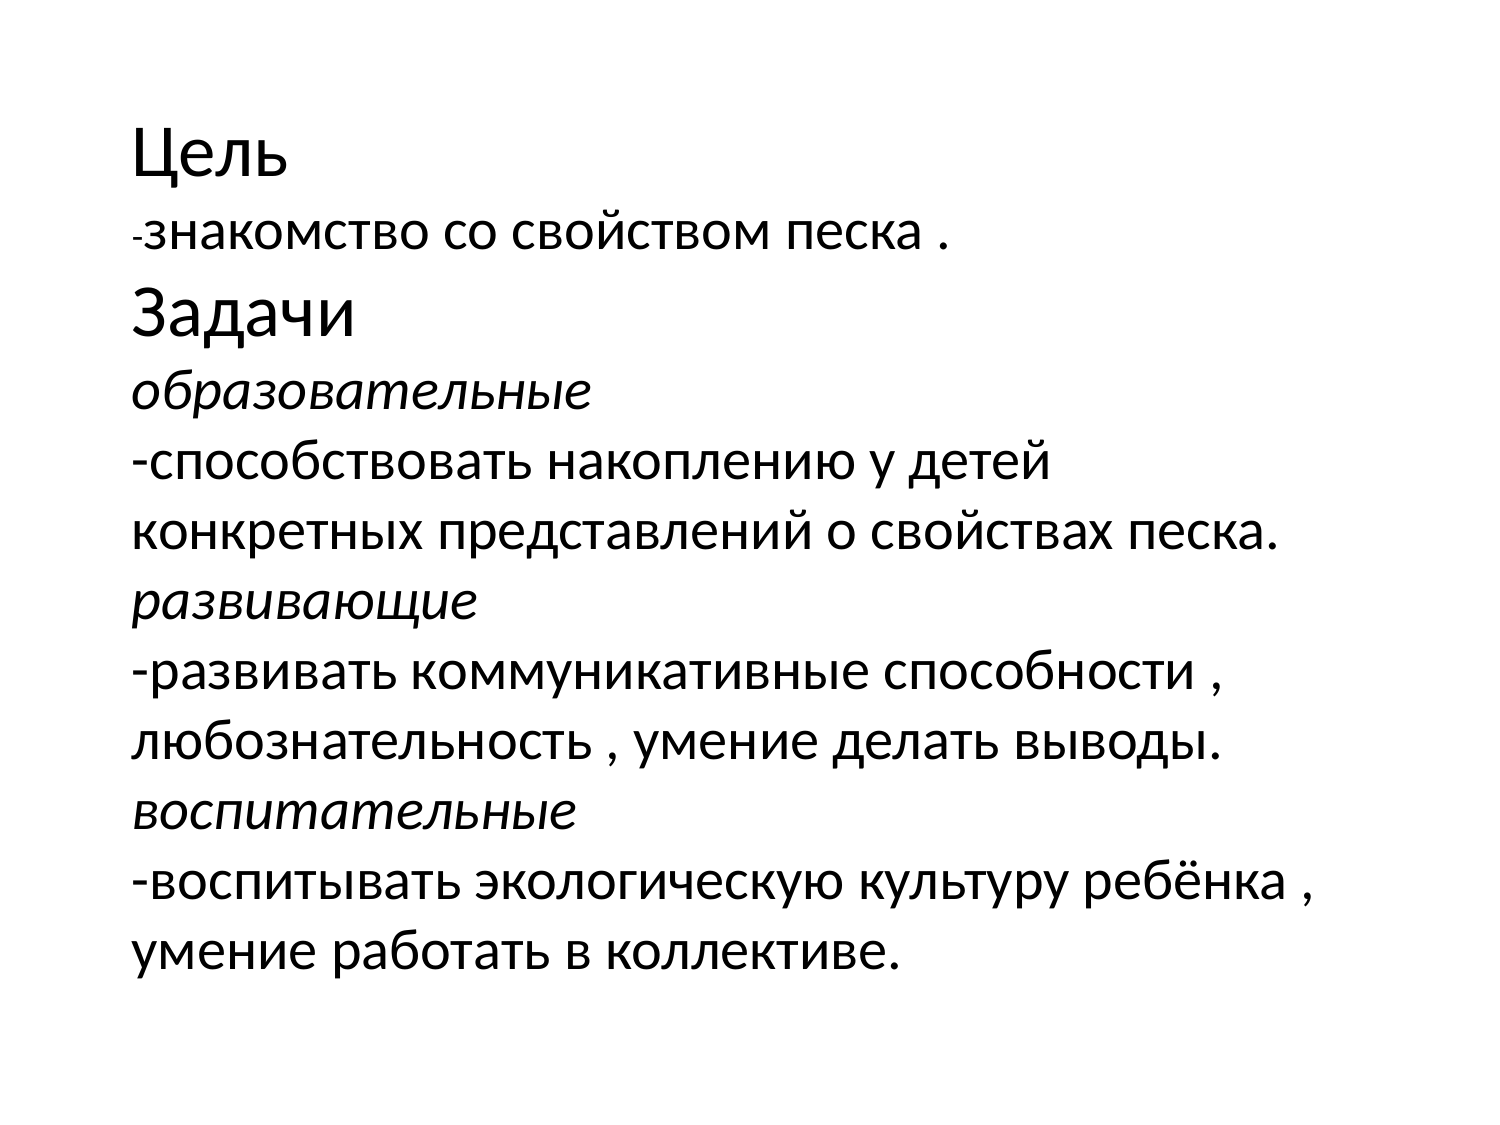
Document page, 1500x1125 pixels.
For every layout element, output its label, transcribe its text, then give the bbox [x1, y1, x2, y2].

text_box Цель -знакомство со свойством песка . Задачи образовательные -способствовать накоплению у детей конкретных представлений о свойствах песка. развивающие -развивать коммуникативные способности , любознательность , умение делать выводы. воспитательные -воспитывать экологическую культуру ребёнка , умение работать в коллективе. [117, 93, 1372, 989]
